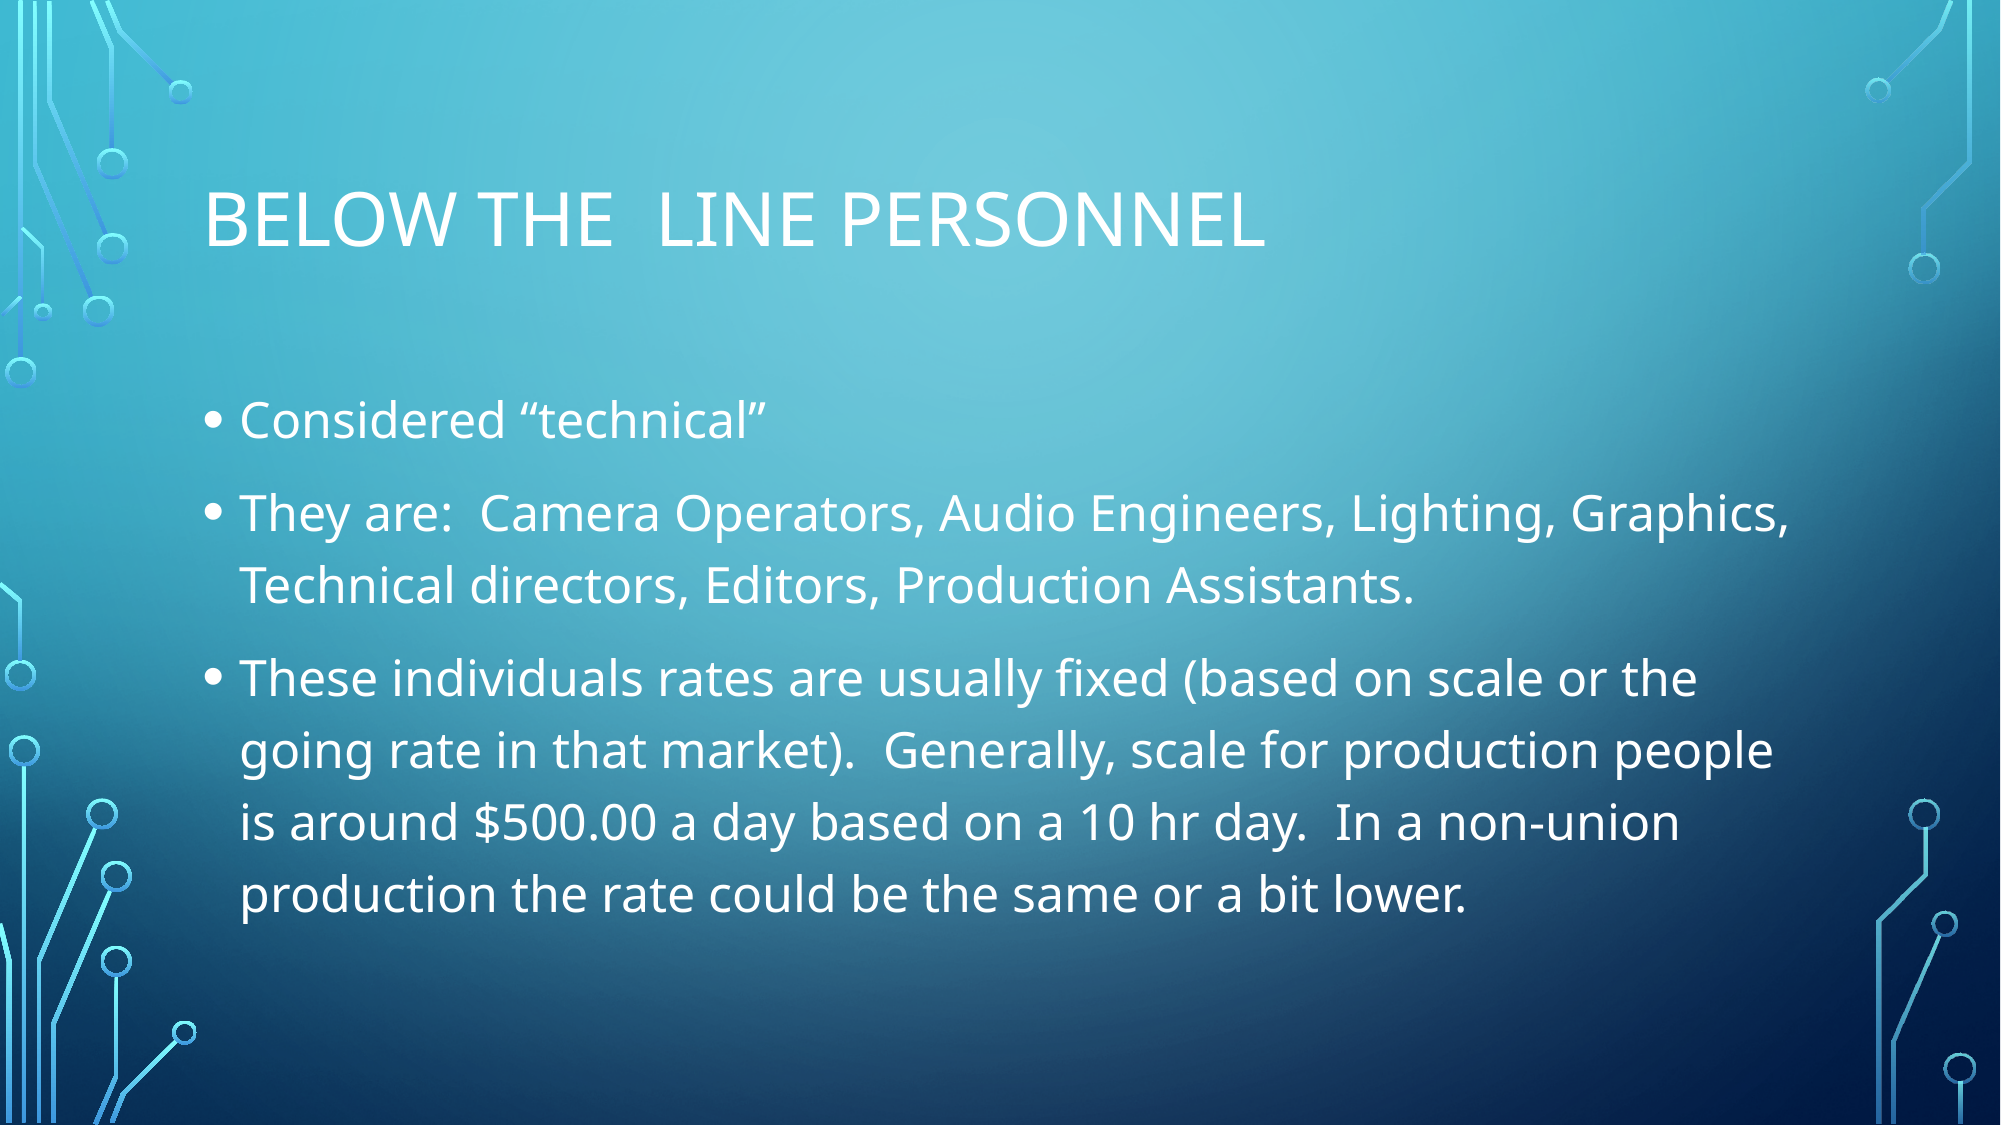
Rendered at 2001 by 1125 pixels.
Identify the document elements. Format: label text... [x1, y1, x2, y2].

list Considered “technical” They are: Camera Operators, Audio Engineers, Lighting, Graphics, Technical directors, Editors, Production Assistants. These individuals rates are usually fixed (based on scale or the going rate in that market). Generally, scale for production people is around $500.00 a day based on a 10 hr day. In a non-union production the rate could be the same or a bit lower. [187, 369, 1813, 950]
title Below the line personnel [187, 101, 1813, 344]
